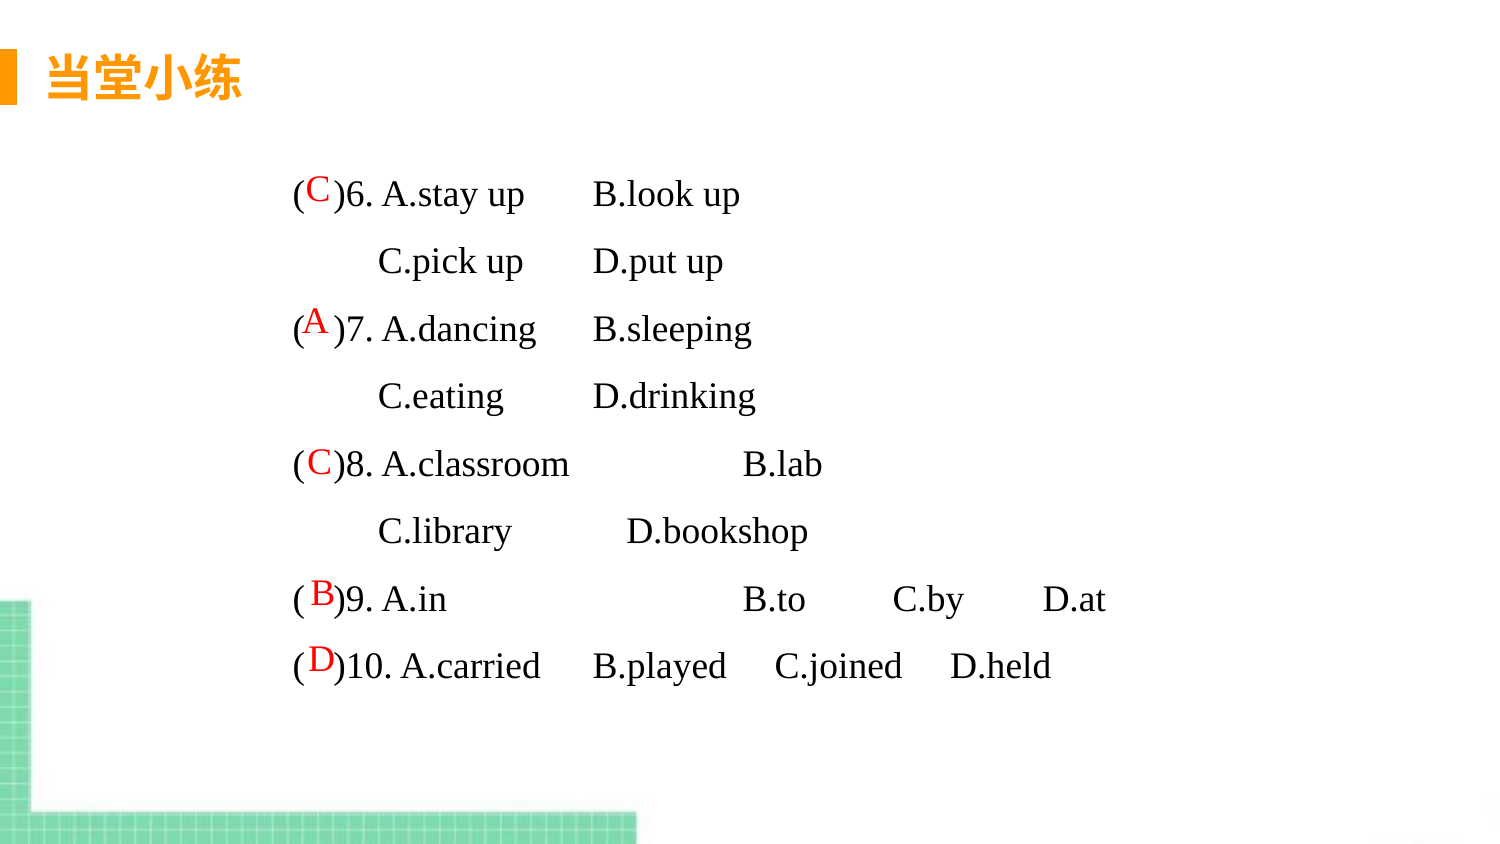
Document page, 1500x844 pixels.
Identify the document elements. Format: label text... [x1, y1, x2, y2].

text_box C [295, 431, 357, 488]
text_box C [294, 158, 366, 215]
text_box D [296, 628, 347, 685]
text_box B [299, 562, 366, 619]
text_box [0, 49, 18, 106]
text_box A [290, 289, 346, 347]
text_box 当堂小练 [31, 41, 255, 113]
text_box ( )6. A.stay up B.look up C.pick up D.put up ( )7. A.dancing B.sleeping C.eating D.drinking ( )8. A.classroom B.lab C.library D.bookshop ( )9. A.in B.to C.by D.at ( )10. A.carried B.played C.joined D.held [281, 140, 1147, 692]
picture [0, 0, 1500, 844]
